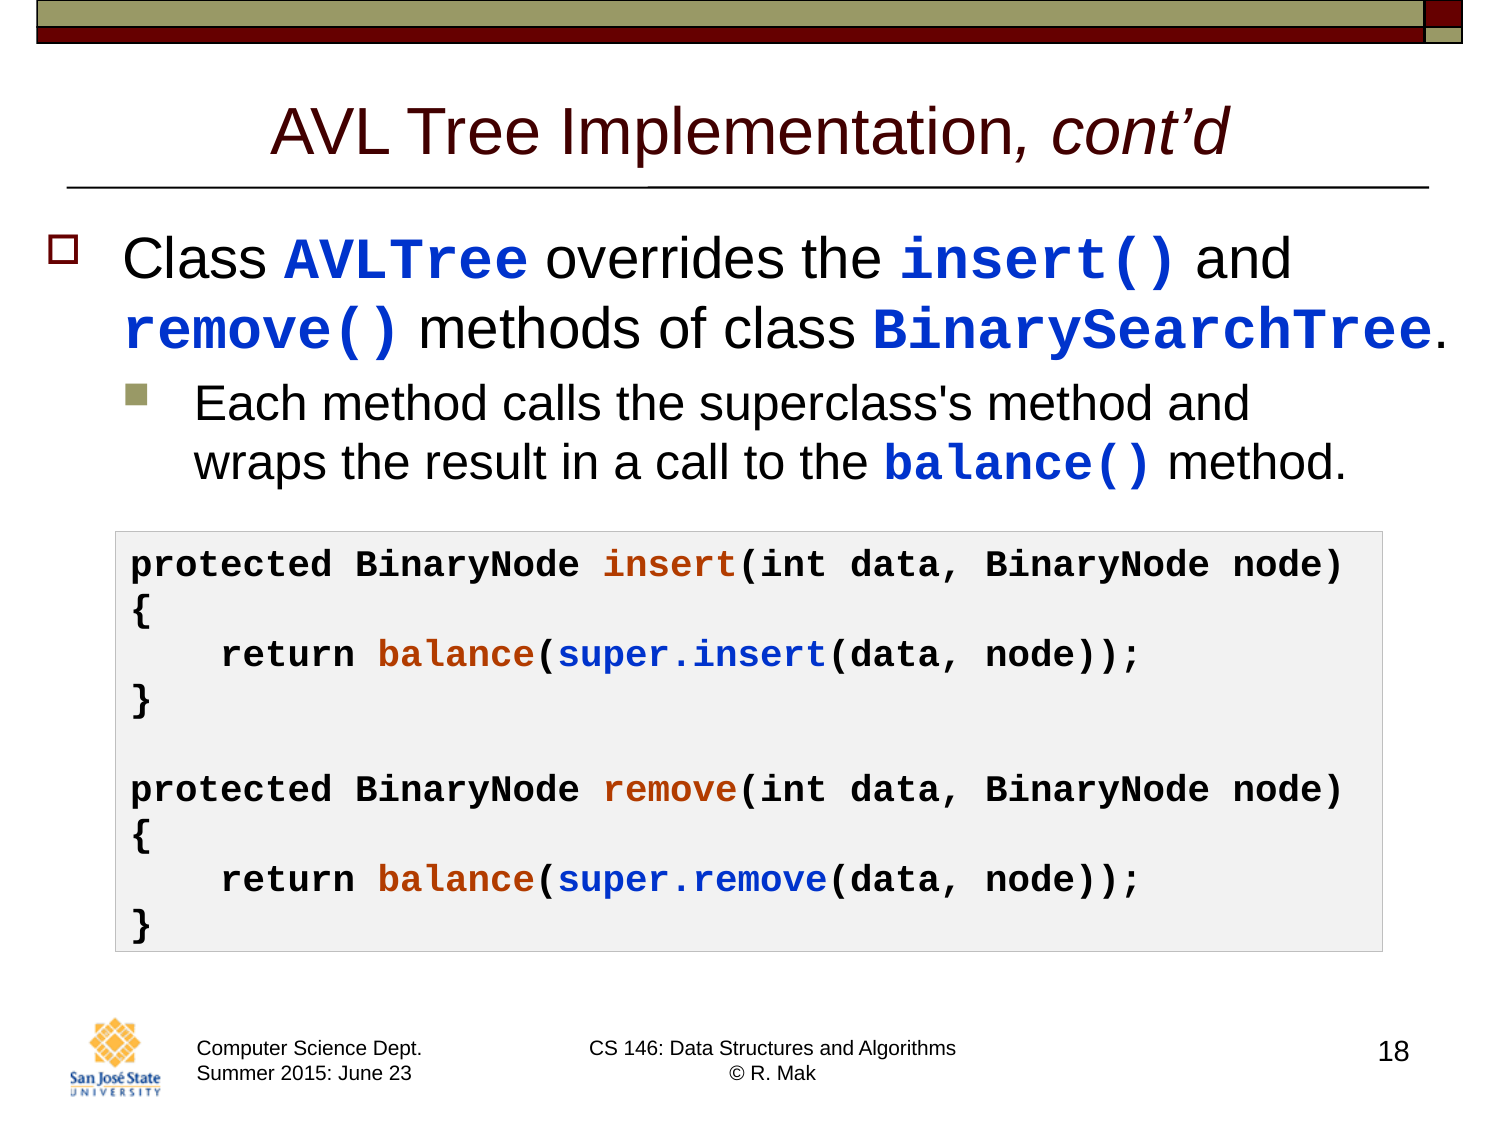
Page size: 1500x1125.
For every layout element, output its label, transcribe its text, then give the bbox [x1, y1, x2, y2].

text_box protected BinaryNode insert(int data, BinaryNode node) { return balance(super.insert(data, node)); } protected BinaryNode remove(int data, BinaryNode node) { return balance(super.remove(data, node)); } [115, 531, 1383, 952]
picture [60, 1012, 166, 1112]
slide_number 18 [1112, 1025, 1425, 1100]
list Class AVLTree overrides the insert() and remove() methods of class BinarySearchTree. Each method calls the superclass's method and wraps the result in a call to the balance() method. [29, 212, 1471, 503]
title AVL Tree Implementation, cont’d [75, 67, 1425, 175]
